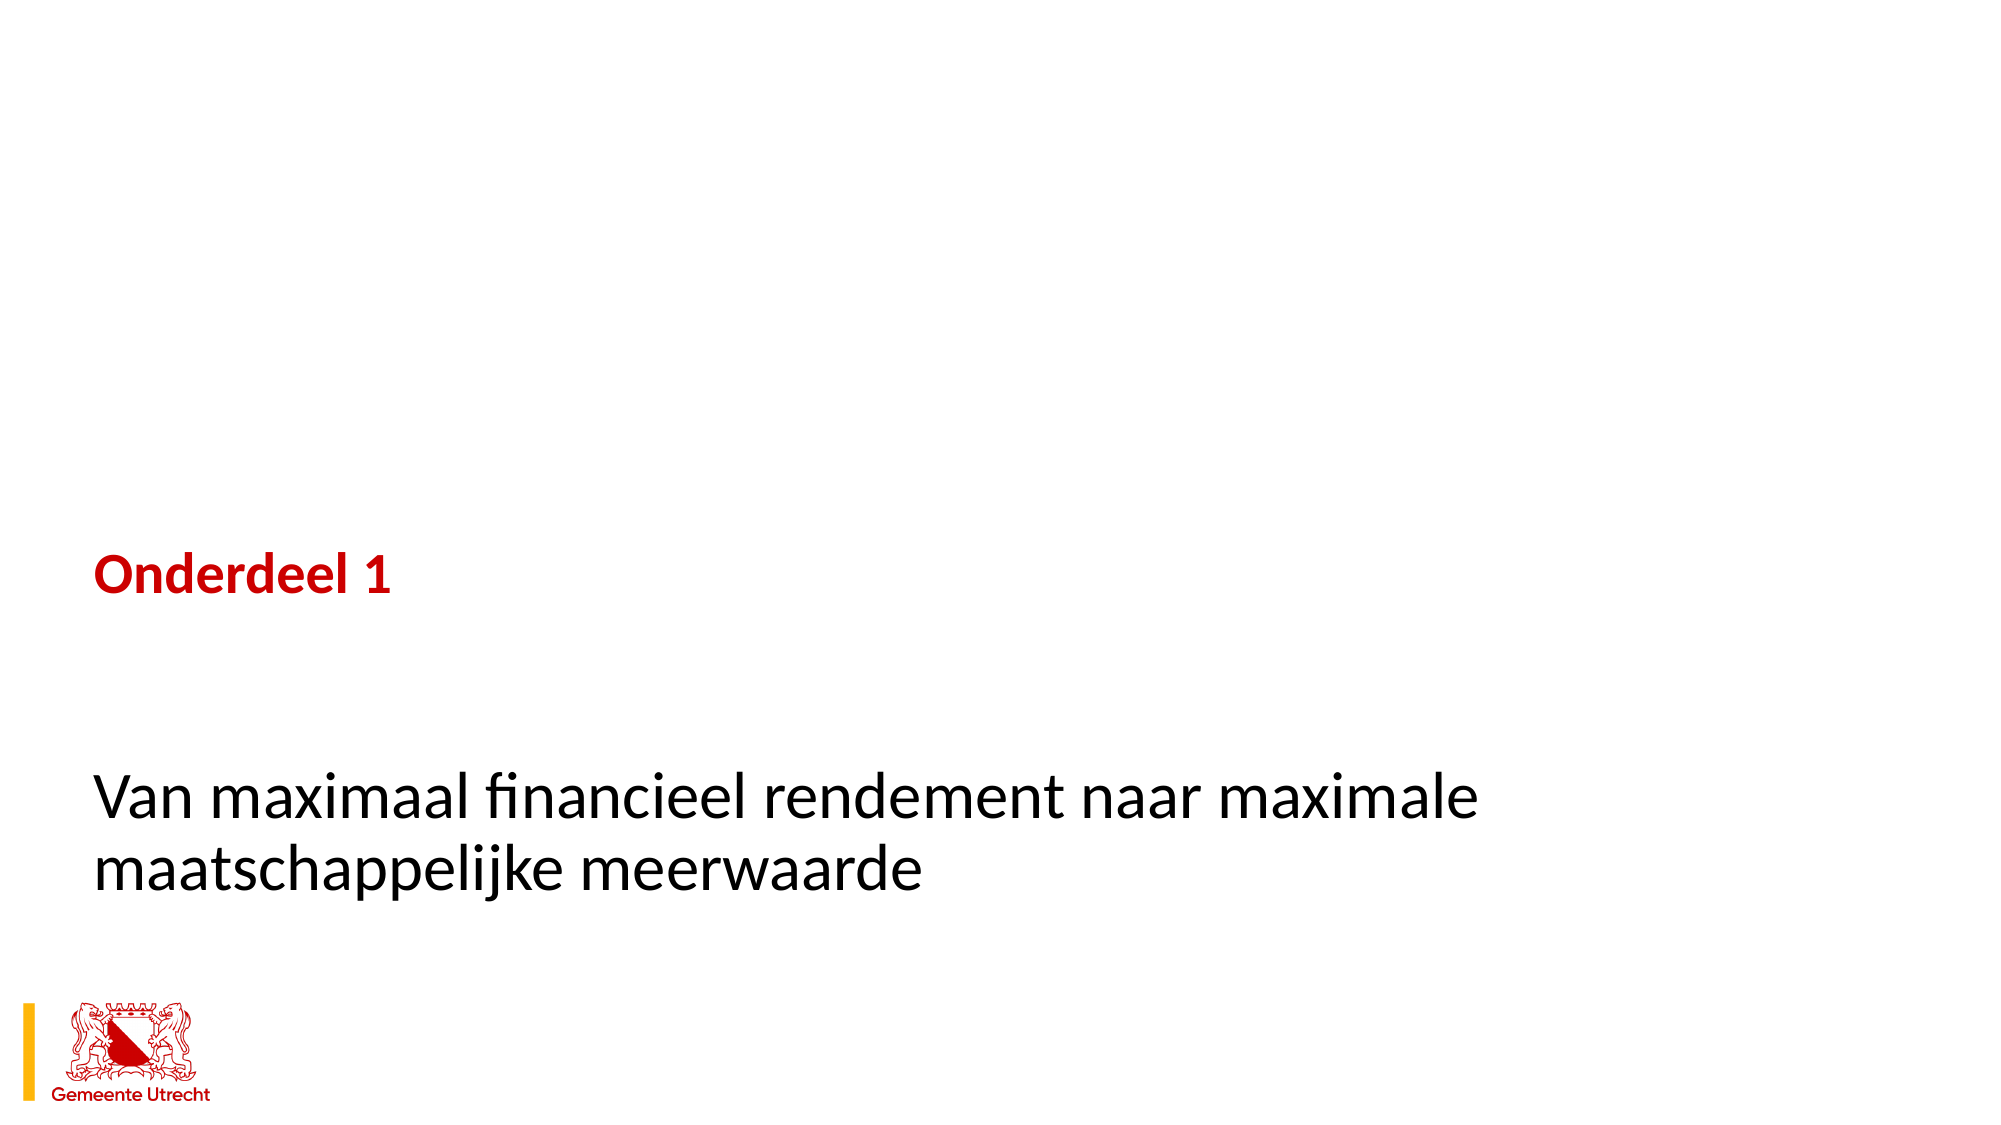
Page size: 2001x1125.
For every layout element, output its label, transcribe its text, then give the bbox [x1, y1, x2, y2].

picture [23, 1000, 210, 1101]
list Van maximaal financieel rendement naar maximale maatschappelijke meerwaarde [78, 752, 1862, 970]
title Onderdeel 1 [78, 280, 1862, 749]
